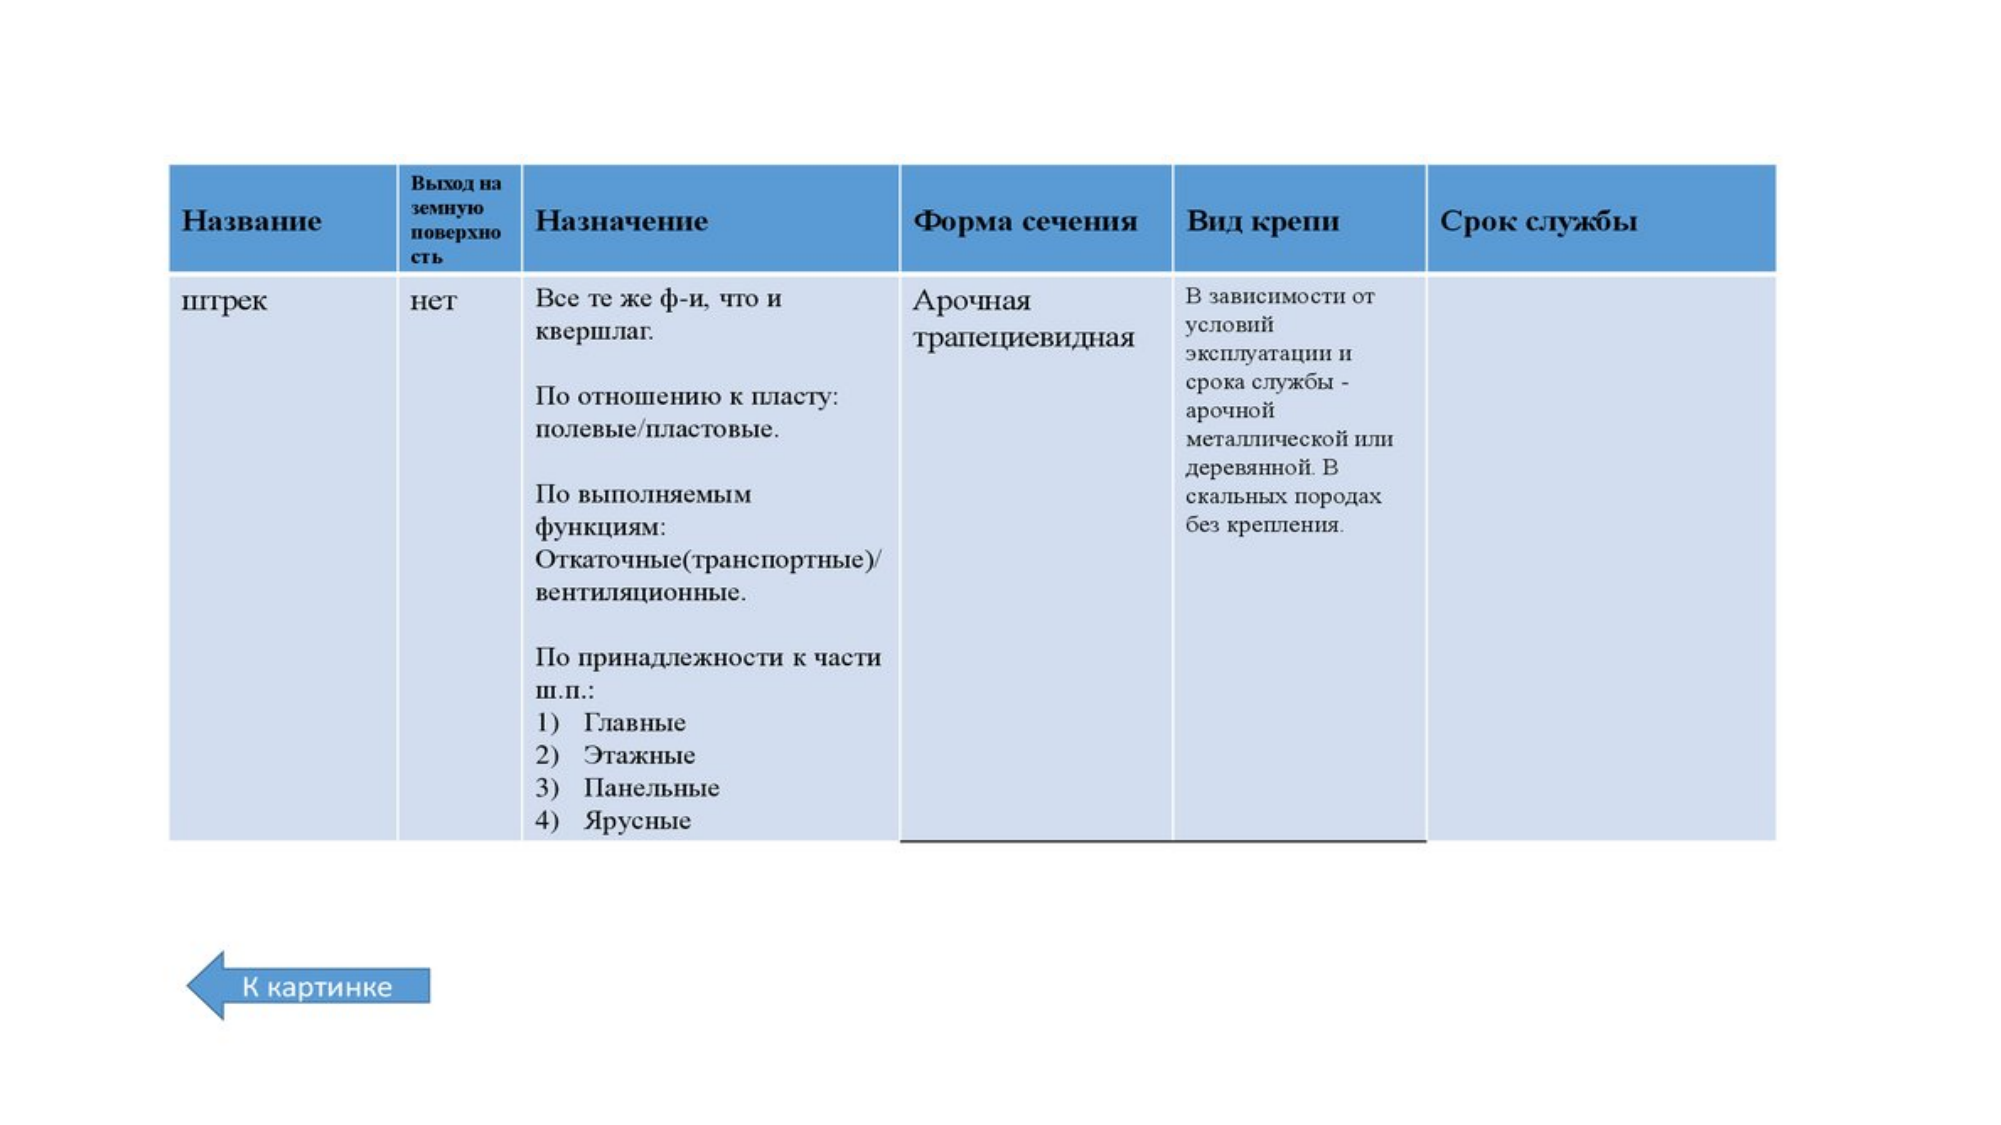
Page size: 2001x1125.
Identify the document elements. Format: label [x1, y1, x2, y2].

list [137, 154, 1863, 1066]
